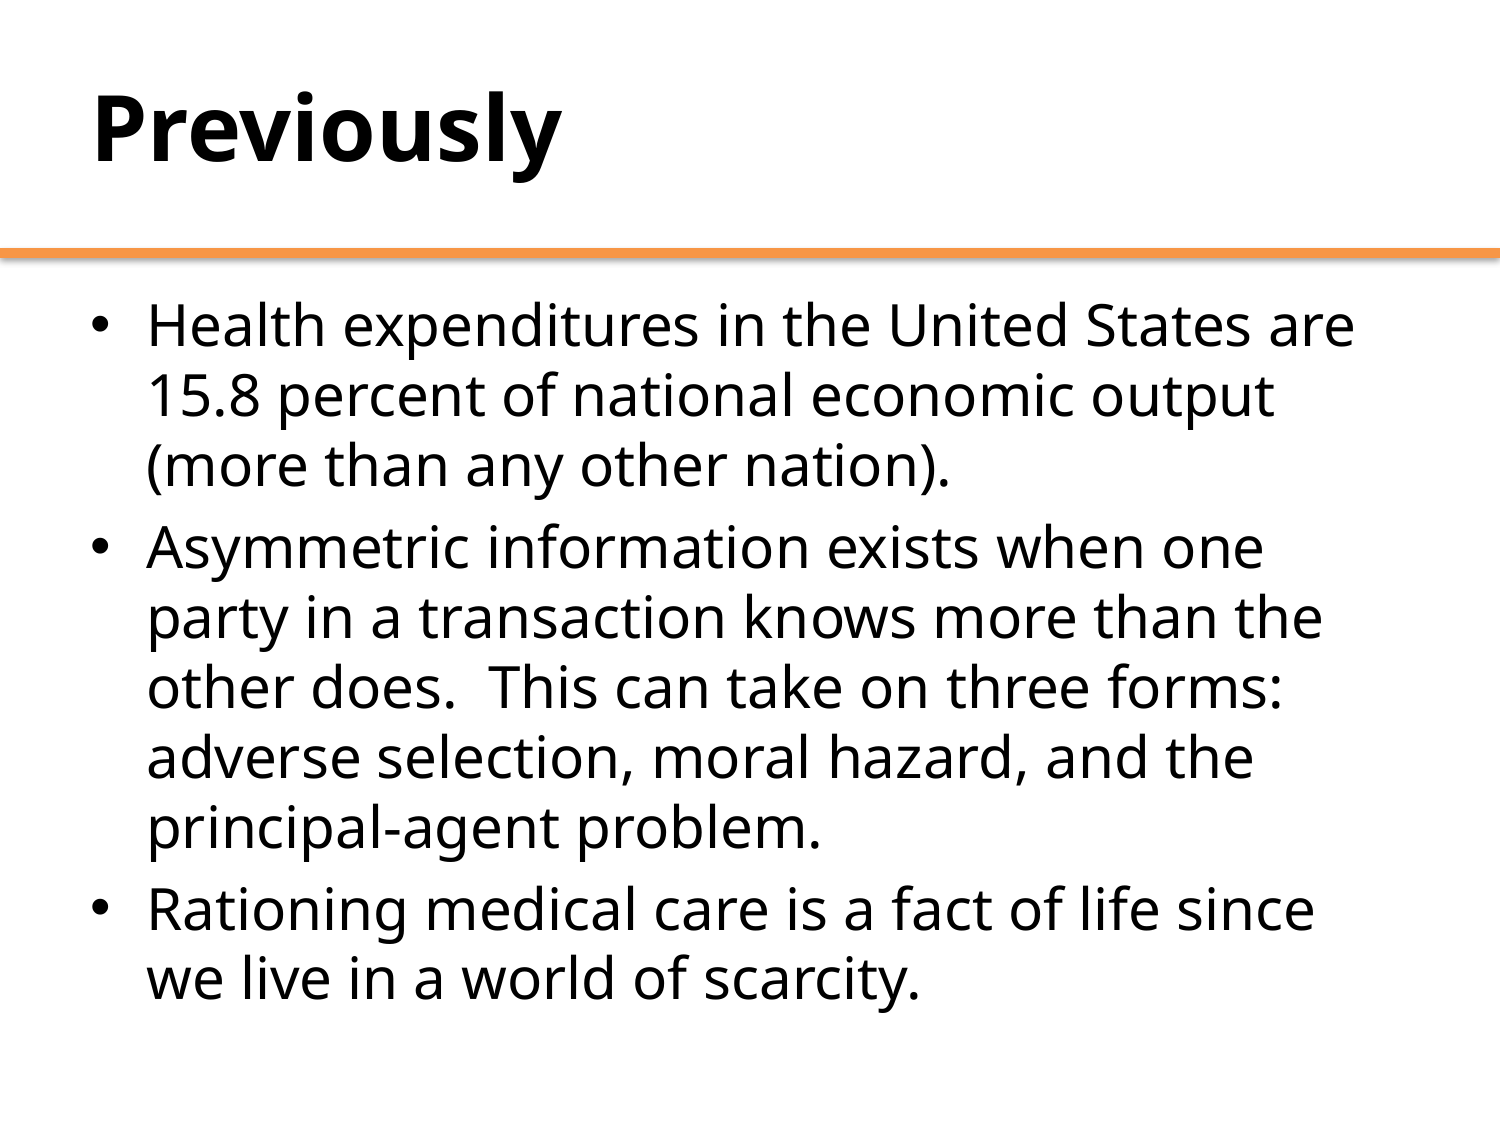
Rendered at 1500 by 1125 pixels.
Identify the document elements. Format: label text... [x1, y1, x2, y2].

title Previously [75, 0, 1425, 251]
list Health expenditures in the United States are 15.8 percent of national economic output (more than any other nation). Asymmetric information exists when one party in a transaction knows more than the other does. This can take on three forms: adverse selection, moral hazard, and the principal-agent problem. Rationing medical care is a fact of life since we live in a world of scarcity. [75, 280, 1425, 1085]
